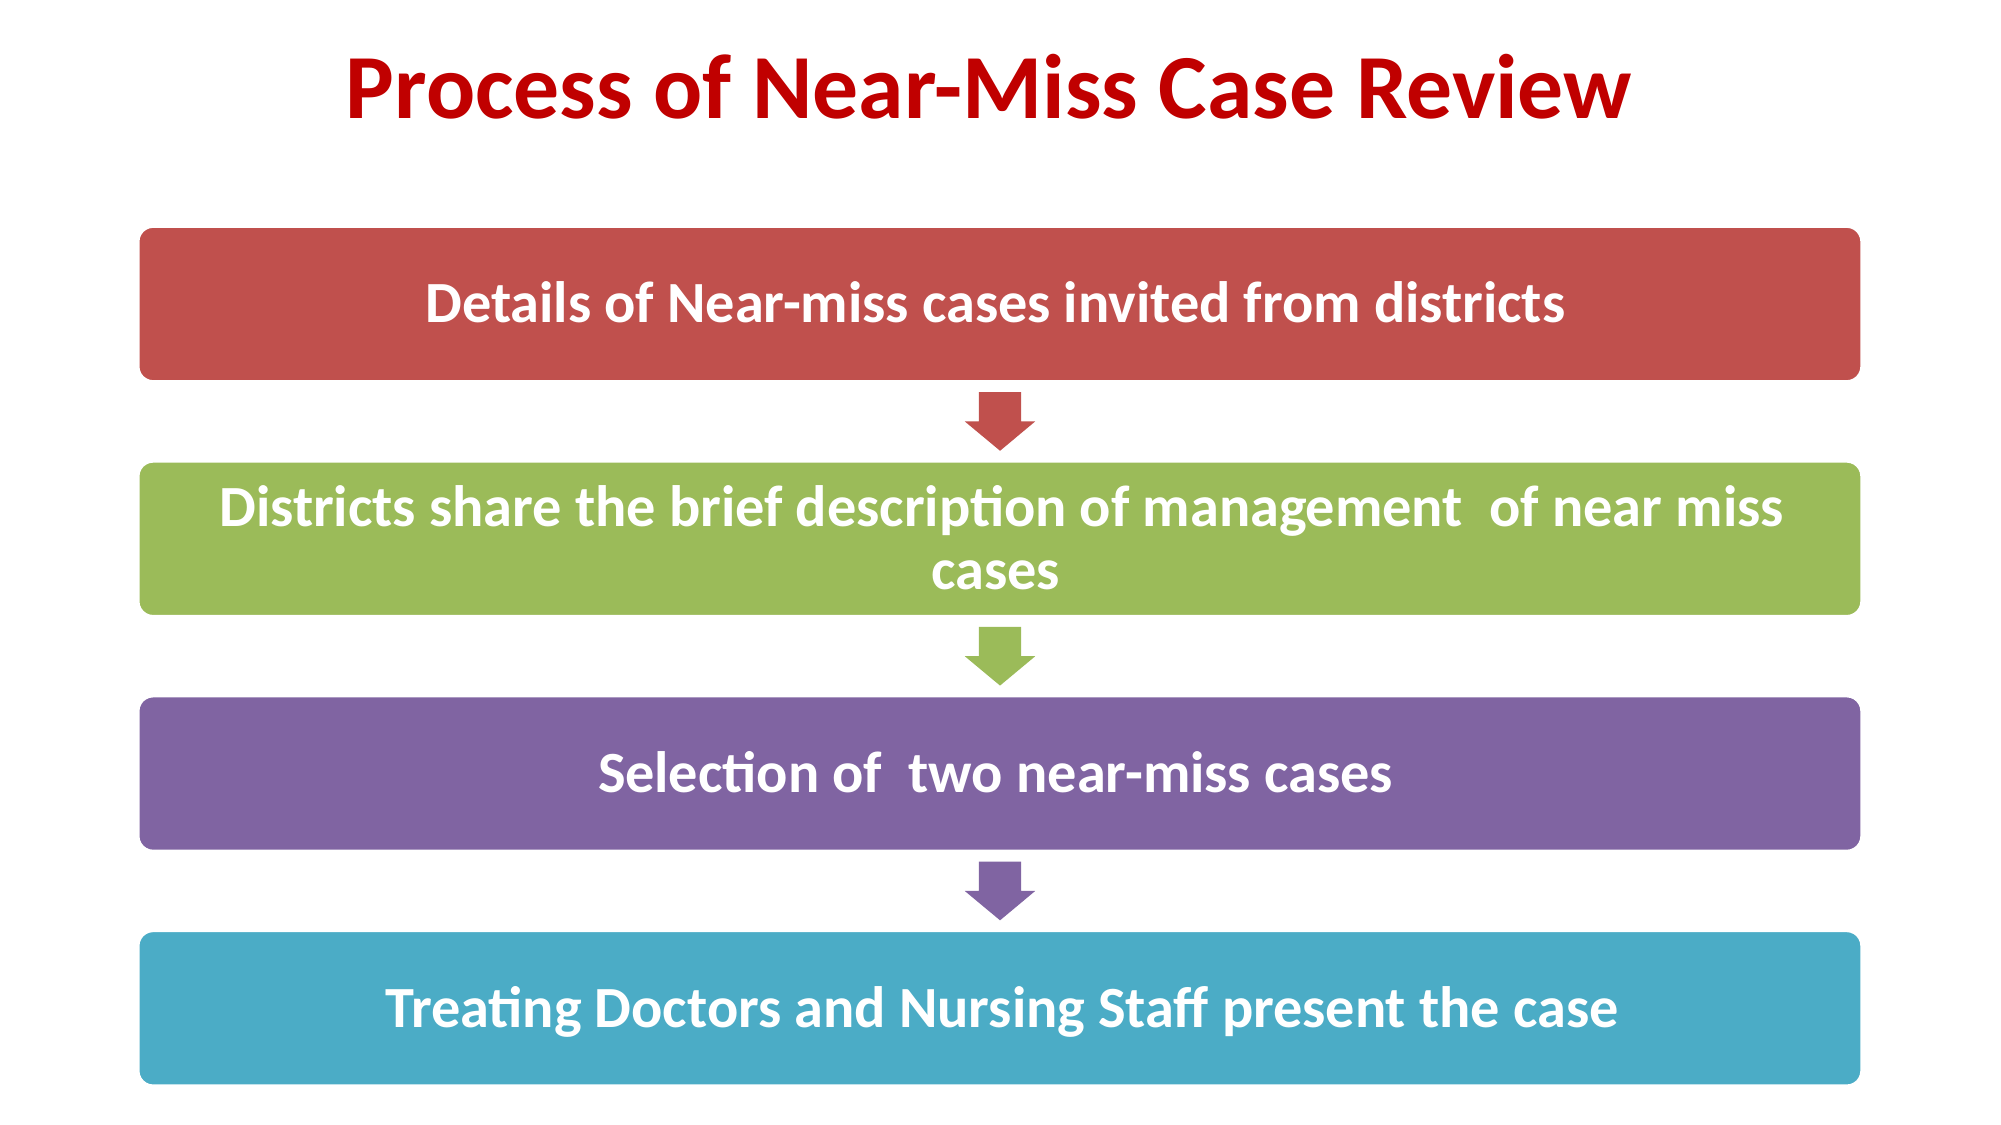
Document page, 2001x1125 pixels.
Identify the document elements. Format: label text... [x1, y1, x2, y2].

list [137, 224, 1863, 1088]
title Process of Near-Miss Case Review [0, 0, 2000, 164]
